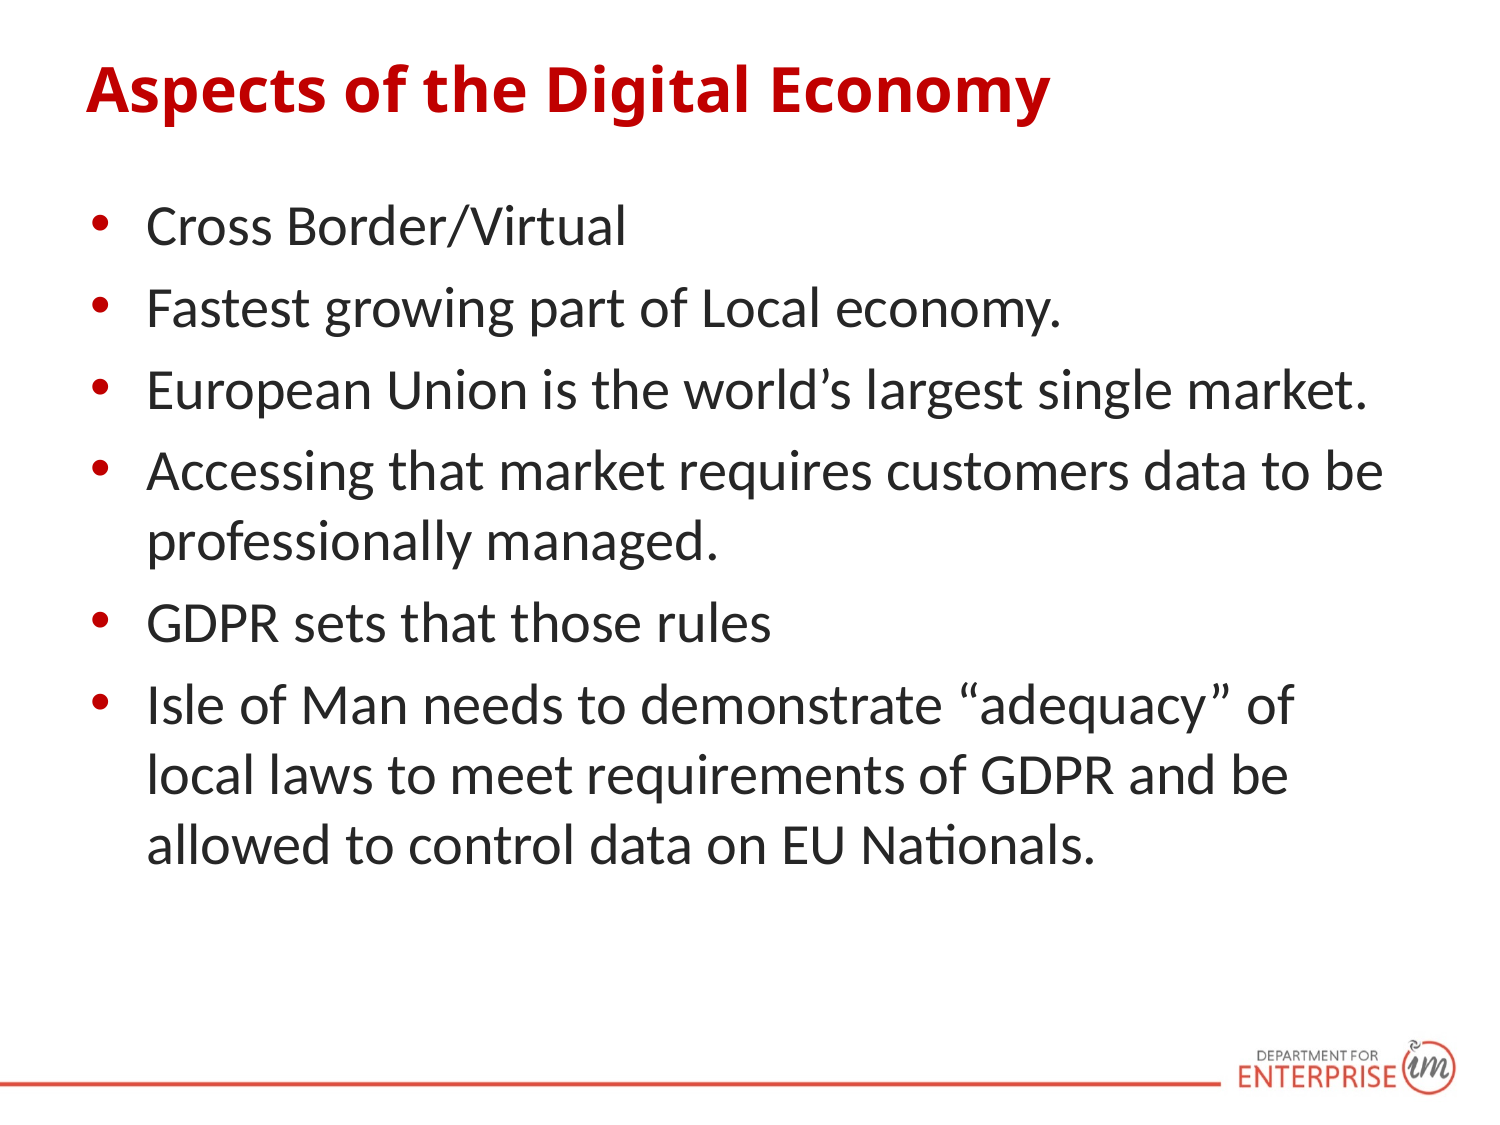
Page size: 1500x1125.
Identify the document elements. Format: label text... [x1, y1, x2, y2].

list Cross Border/Virtual Fastest growing part of Local economy. European Union is the world’s largest single market. Accessing that market requires customers data to be professionally managed. GDPR sets that those rules Isle of Man needs to demonstrate “adequacy” of local laws to meet requirements of GDPR and be allowed to control data on EU Nationals. [74, 179, 1426, 988]
picture [0, 1022, 1500, 1125]
title Aspects of the Digital Economy [71, 37, 1422, 137]
